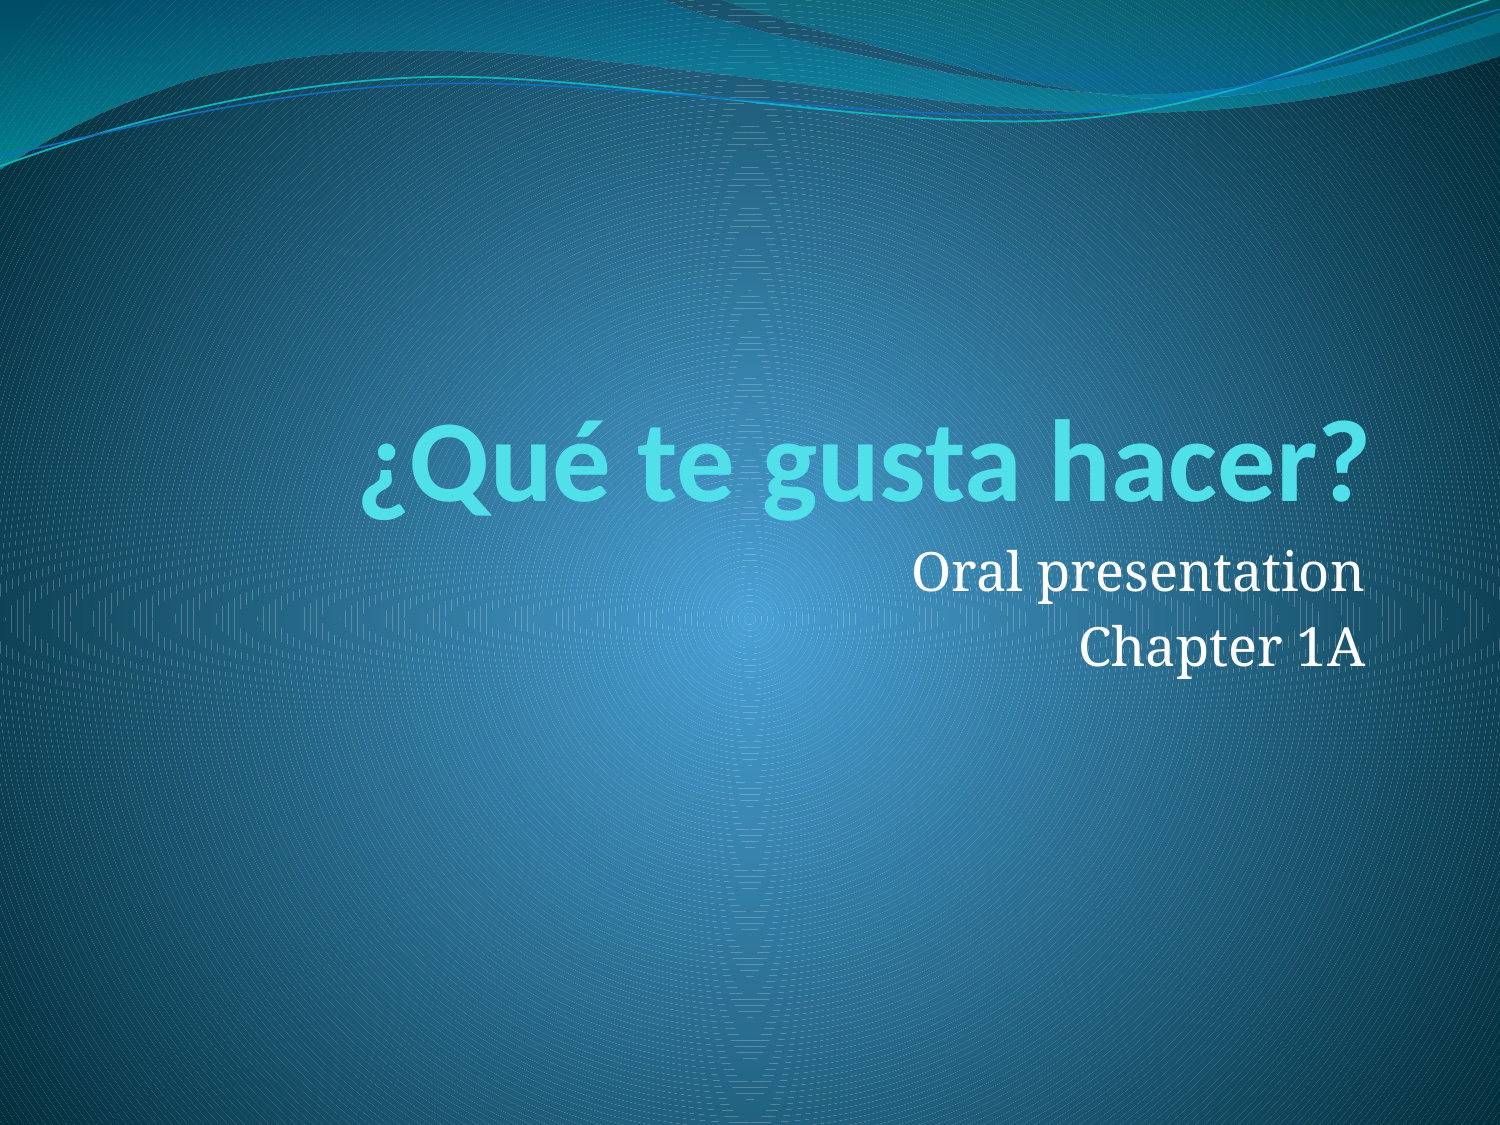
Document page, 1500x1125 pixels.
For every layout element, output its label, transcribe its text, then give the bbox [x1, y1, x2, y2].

subtitle Oral presentation Chapter 1A [87, 529, 1376, 818]
title ¿Qué te gusta hacer? [87, 224, 1376, 525]
